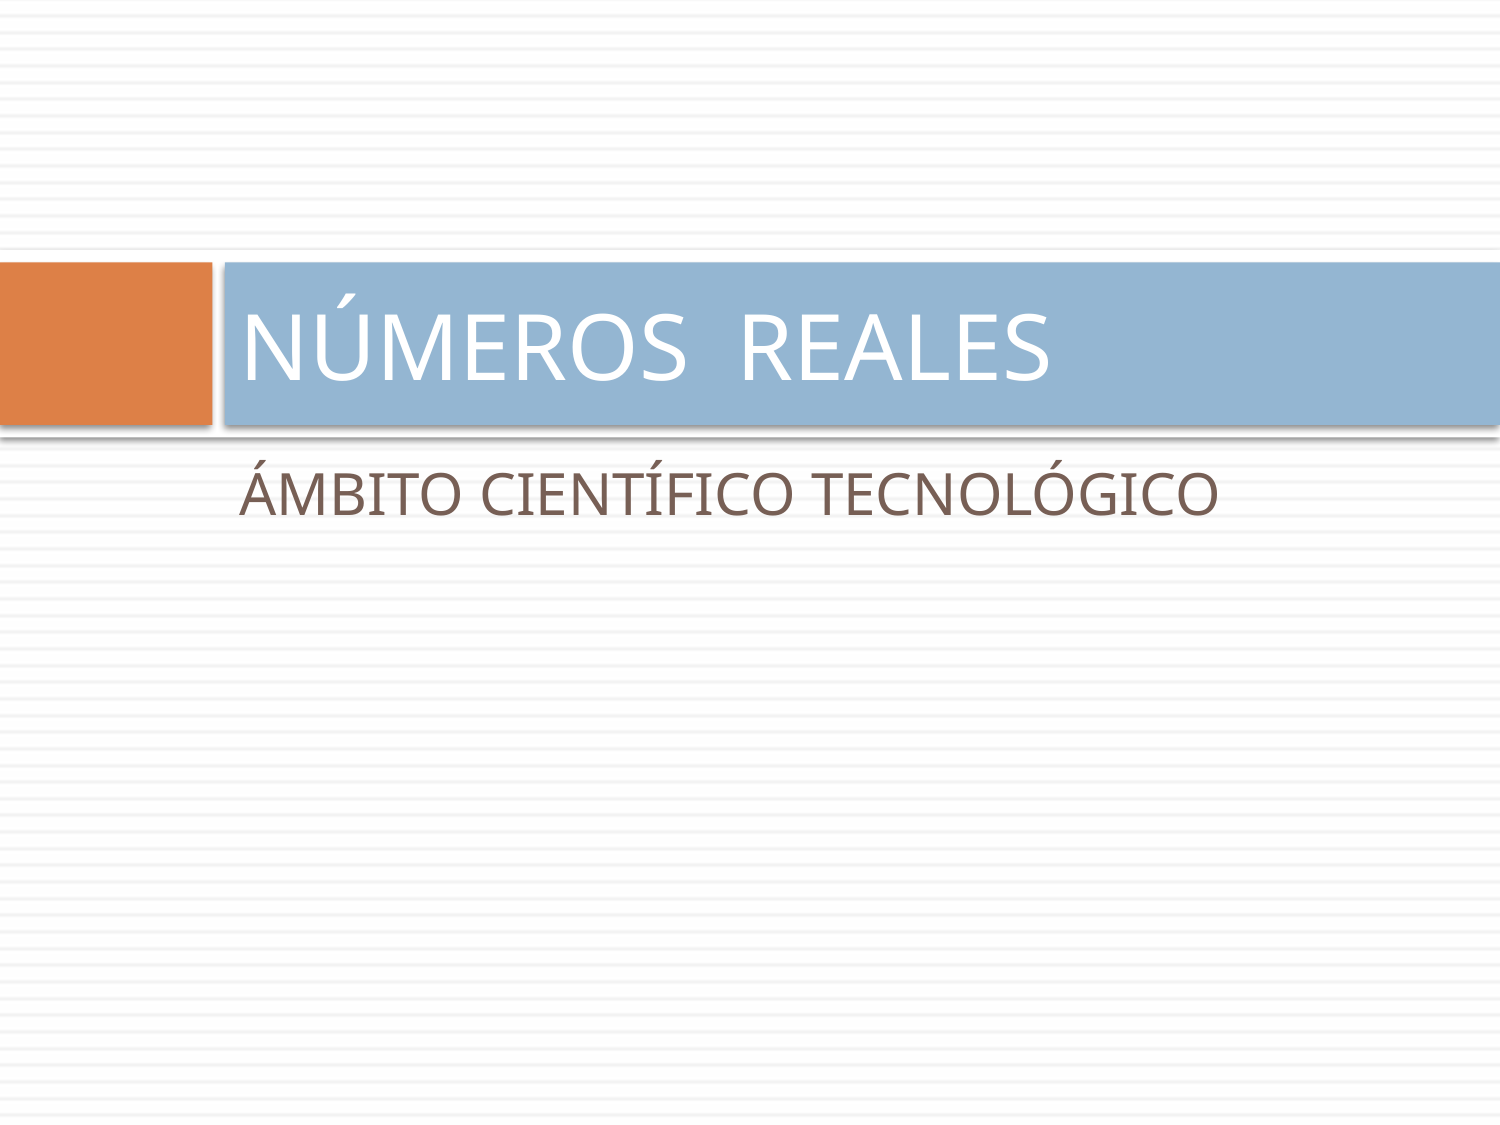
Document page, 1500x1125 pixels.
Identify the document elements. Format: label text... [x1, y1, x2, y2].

list ÁMBITO CIENTÍFICO TECNOLÓGICO [225, 450, 1394, 725]
title NÚMEROS REALES7 [225, 262, 1475, 425]
